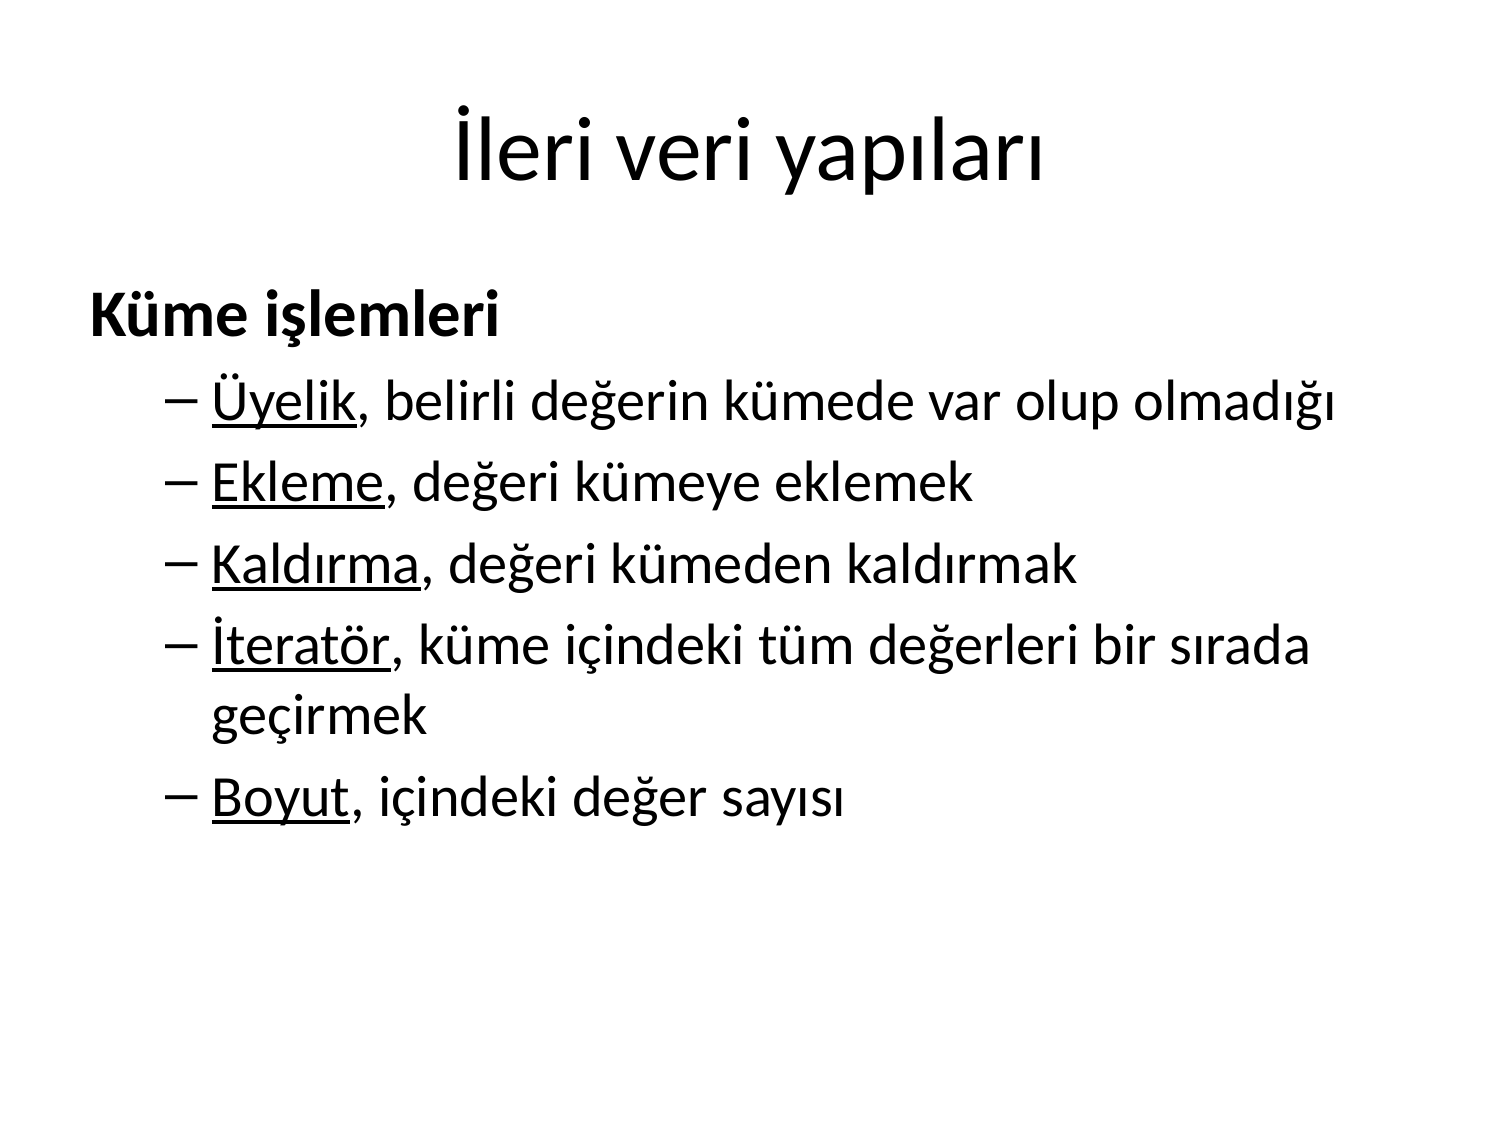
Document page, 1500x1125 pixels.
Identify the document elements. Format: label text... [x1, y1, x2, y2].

title İleri veri yapıları [75, 50, 1425, 238]
list Küme işlemleri Üyelik, belirli değerin kümede var olup olmadığı Ekleme, değeri kümeye eklemek Kaldırma, değeri kümeden kaldırmak İteratör, küme içindeki tüm değerleri bir sırada geçirmek Boyut, içindeki değer sayısı [75, 262, 1425, 1005]
